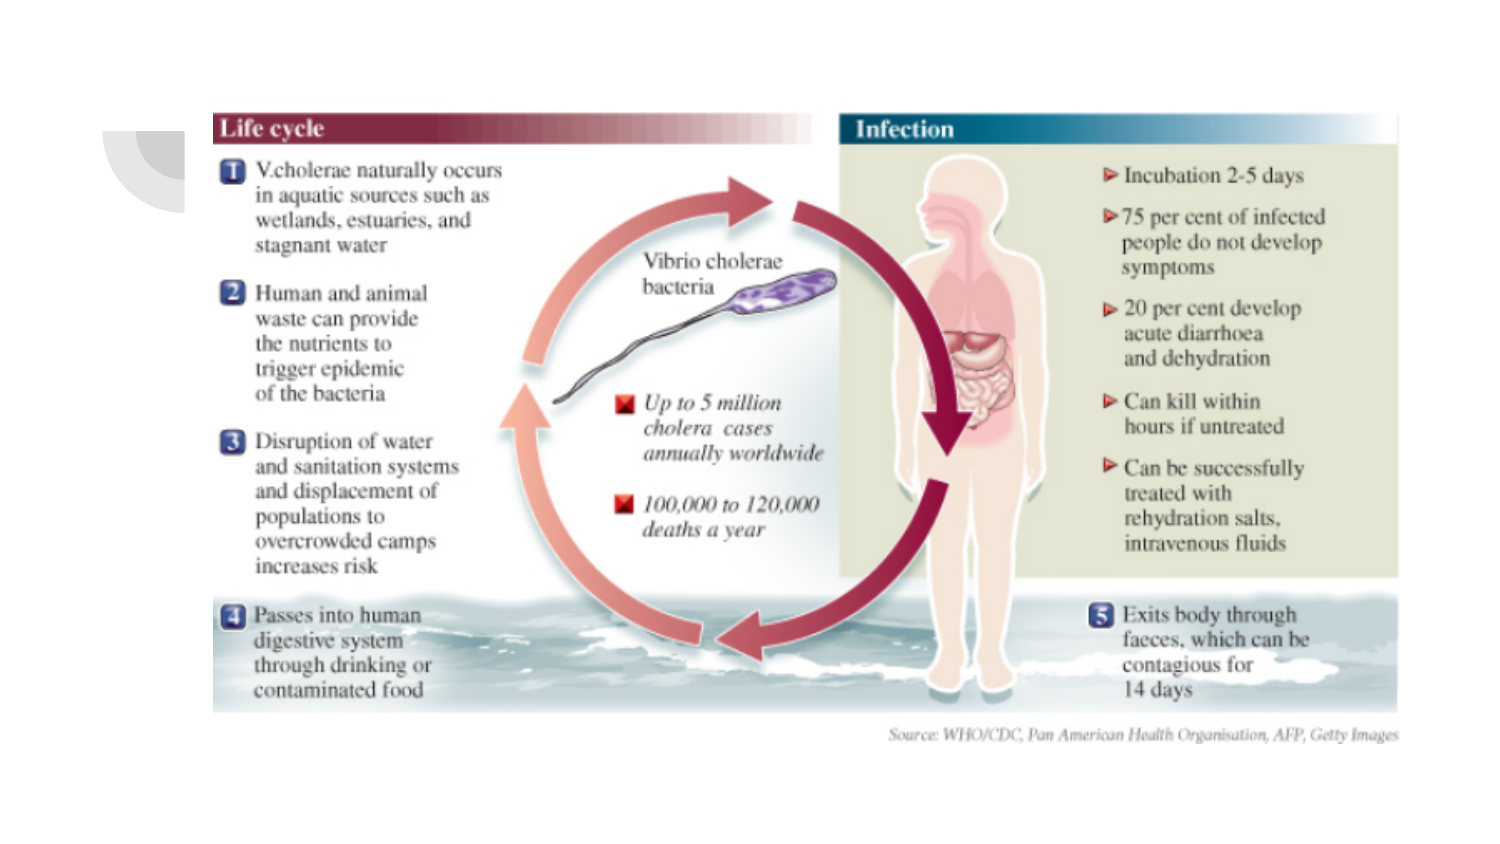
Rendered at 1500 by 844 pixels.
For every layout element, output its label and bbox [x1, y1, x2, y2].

picture [213, 97, 1402, 744]
